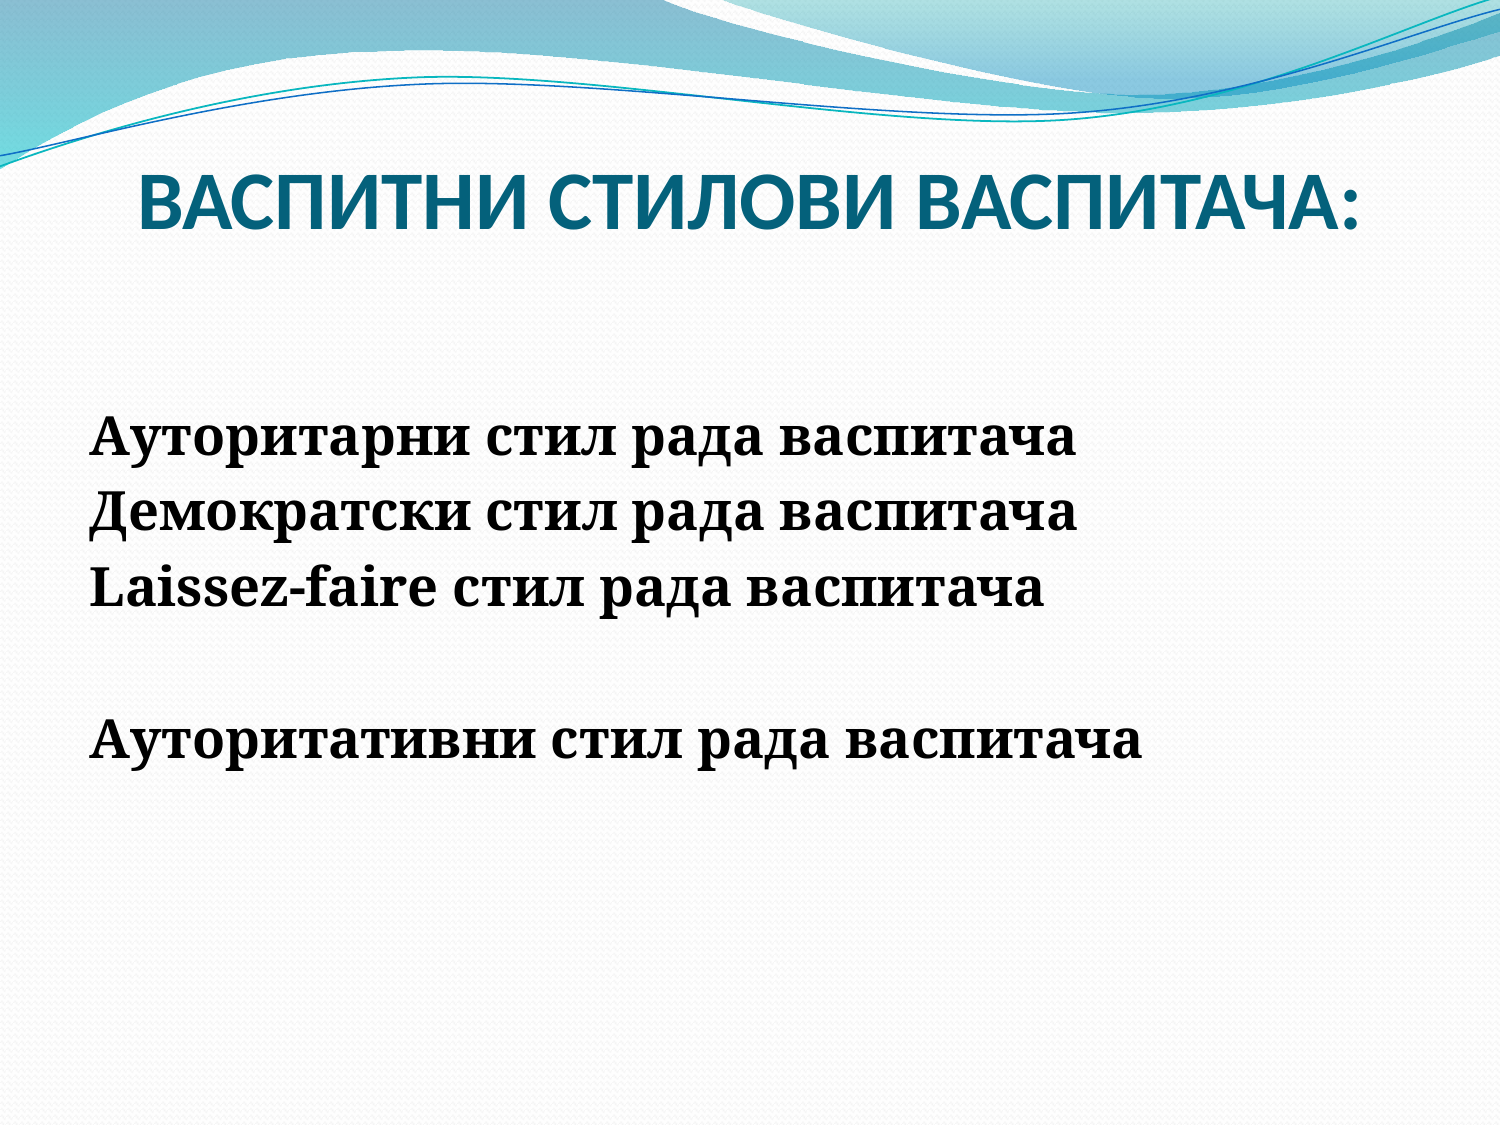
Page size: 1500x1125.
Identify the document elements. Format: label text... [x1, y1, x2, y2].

list Ауторитарни стил рада васпитача Демократски стил рада васпитача Laissez-faire стил рада васпитача Ауторитативни стил рада васпитача [75, 317, 1425, 1038]
title ВАСПИТНИ СТИЛОВИ ВАСПИТАЧА: [75, 115, 1425, 247]
